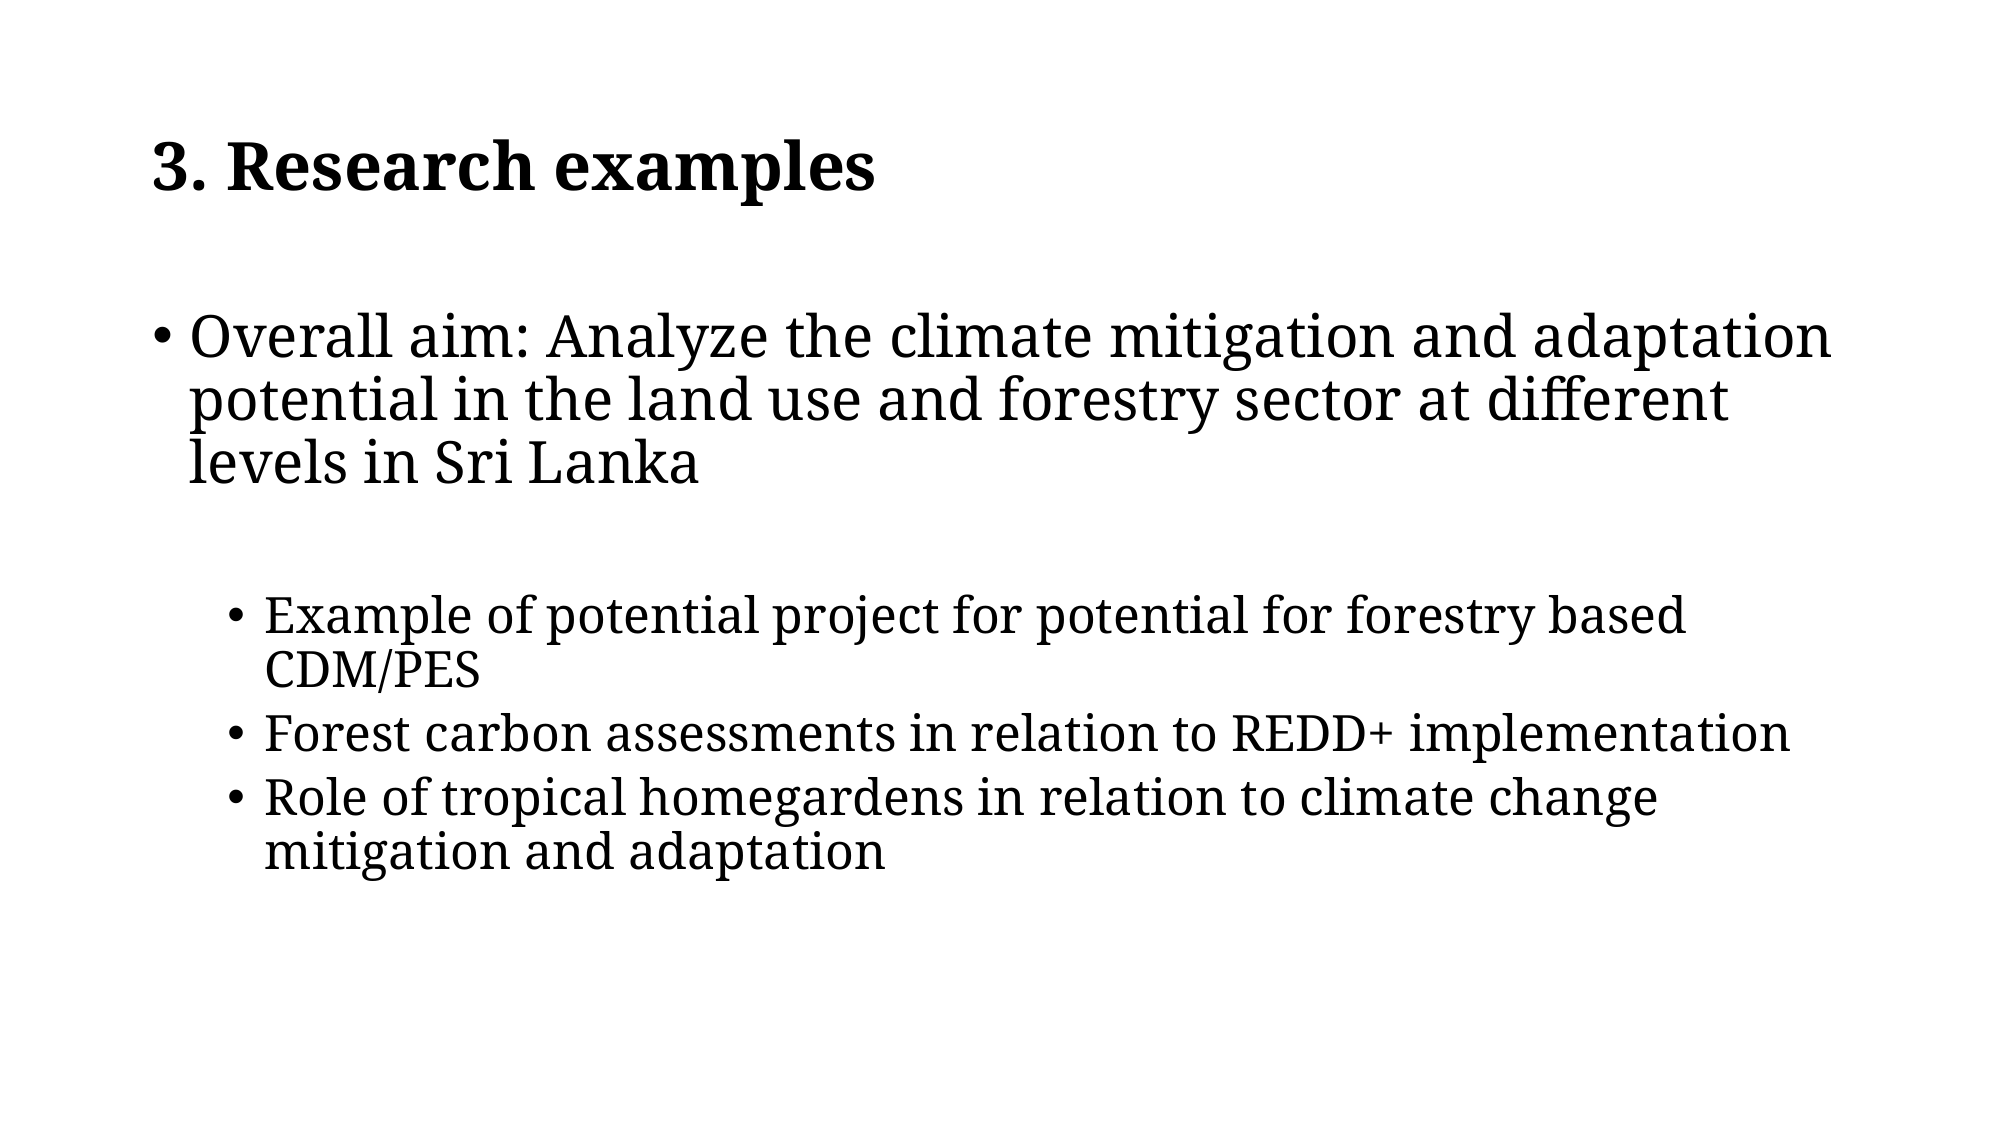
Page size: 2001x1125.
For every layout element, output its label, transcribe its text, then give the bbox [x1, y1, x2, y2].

list Overall aim: Analyze the climate mitigation and adaptation potential in the land use and forestry sector at different levels in Sri Lanka Example of potential project for potential for forestry based CDM/PES Forest carbon assessments in relation to REDD+ implementation Role of tropical homegardens in relation to climate change mitigation and adaptation [137, 299, 1863, 1014]
title 3. Research examples [137, 59, 1863, 278]
